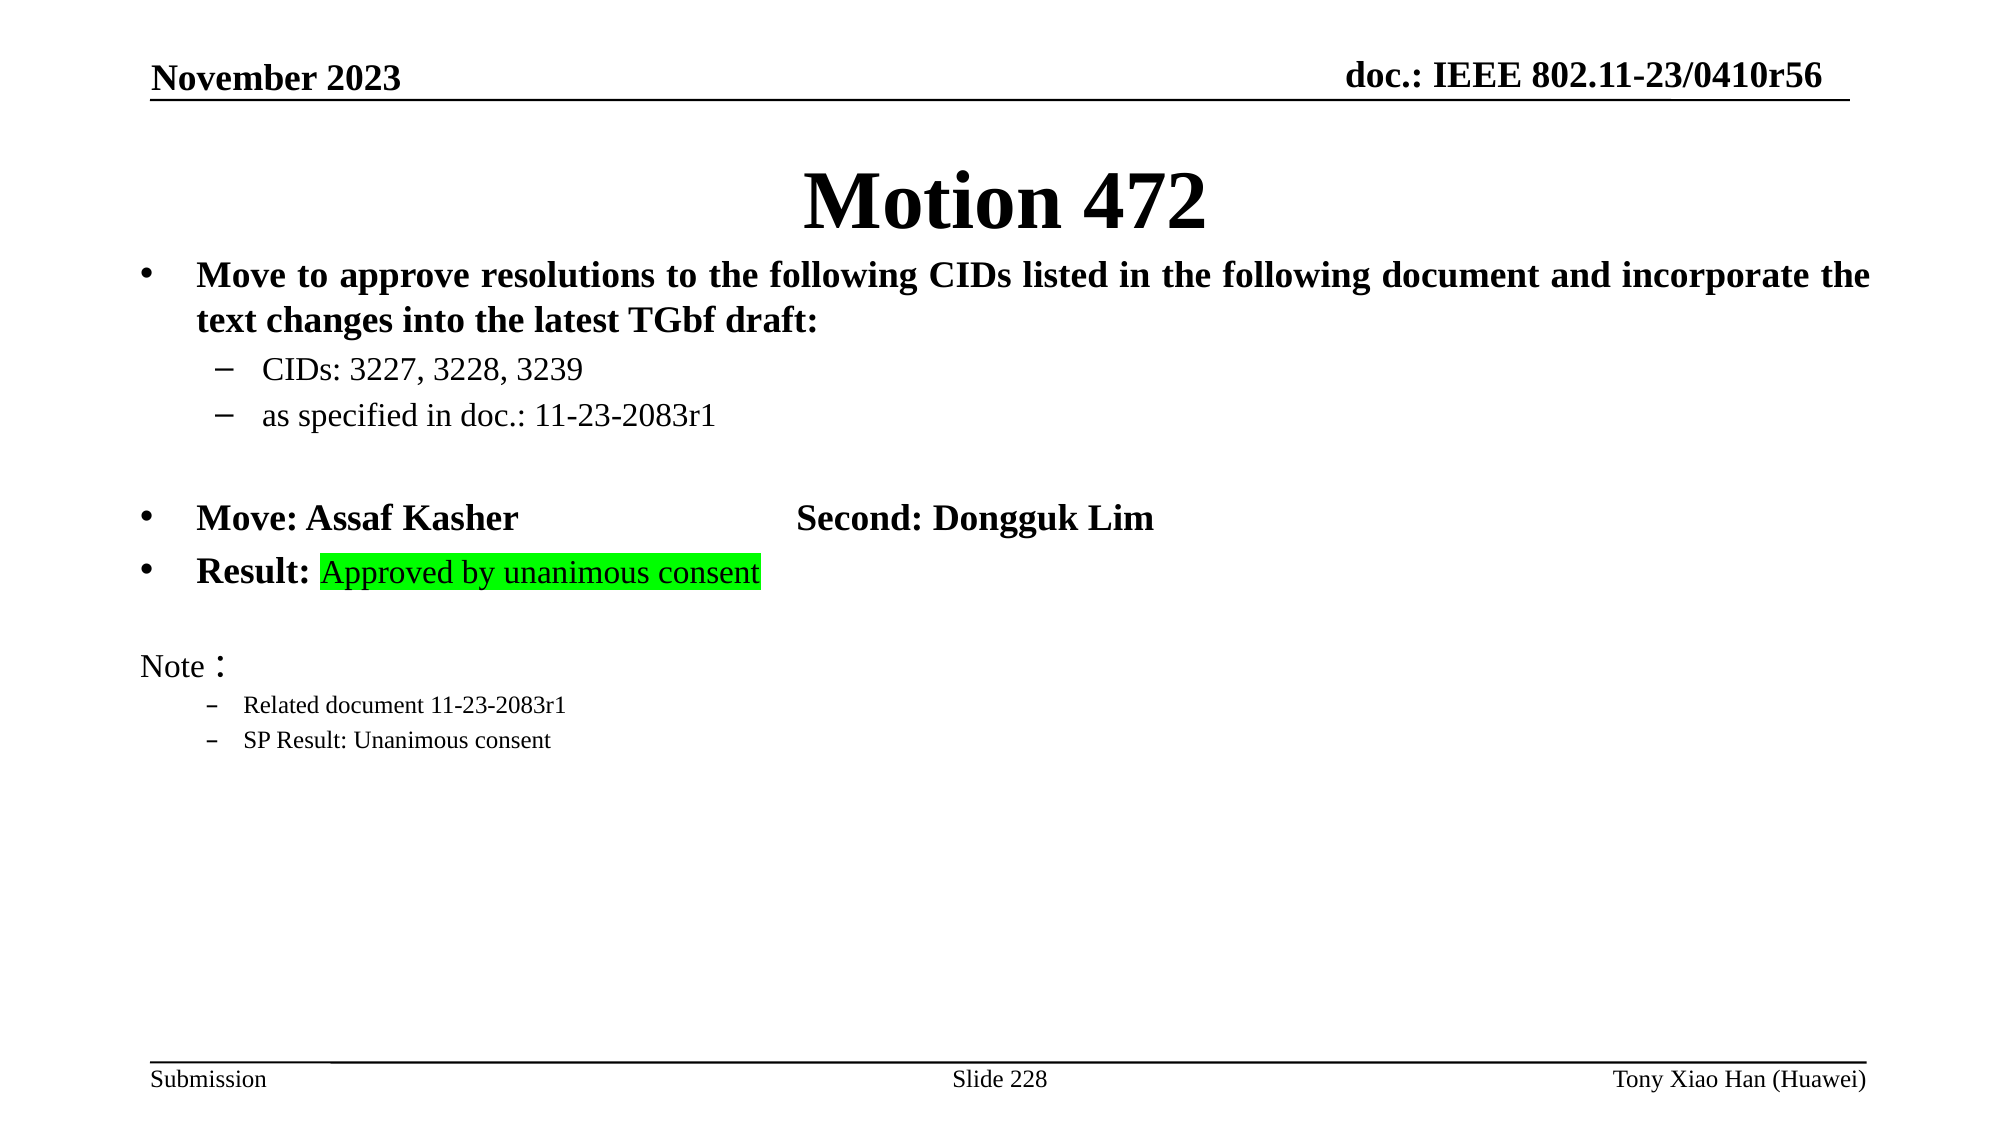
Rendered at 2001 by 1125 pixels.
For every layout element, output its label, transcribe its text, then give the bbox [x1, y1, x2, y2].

text_box Move to approve resolutions to the following CIDs listed in the following document and incorporate the text changes into the latest TGbf draft: CIDs: 3227, 3228, 3239 as specified in doc.: 11-23-2083r1 Move: Assaf Kasher Second: Dongguk Lim Result: Approved by unanimous consent Note： Related document 11-23-2083r1 SP Result: Unanimous consent [125, 212, 1888, 988]
text_box Motion 472 [368, 137, 1644, 212]
